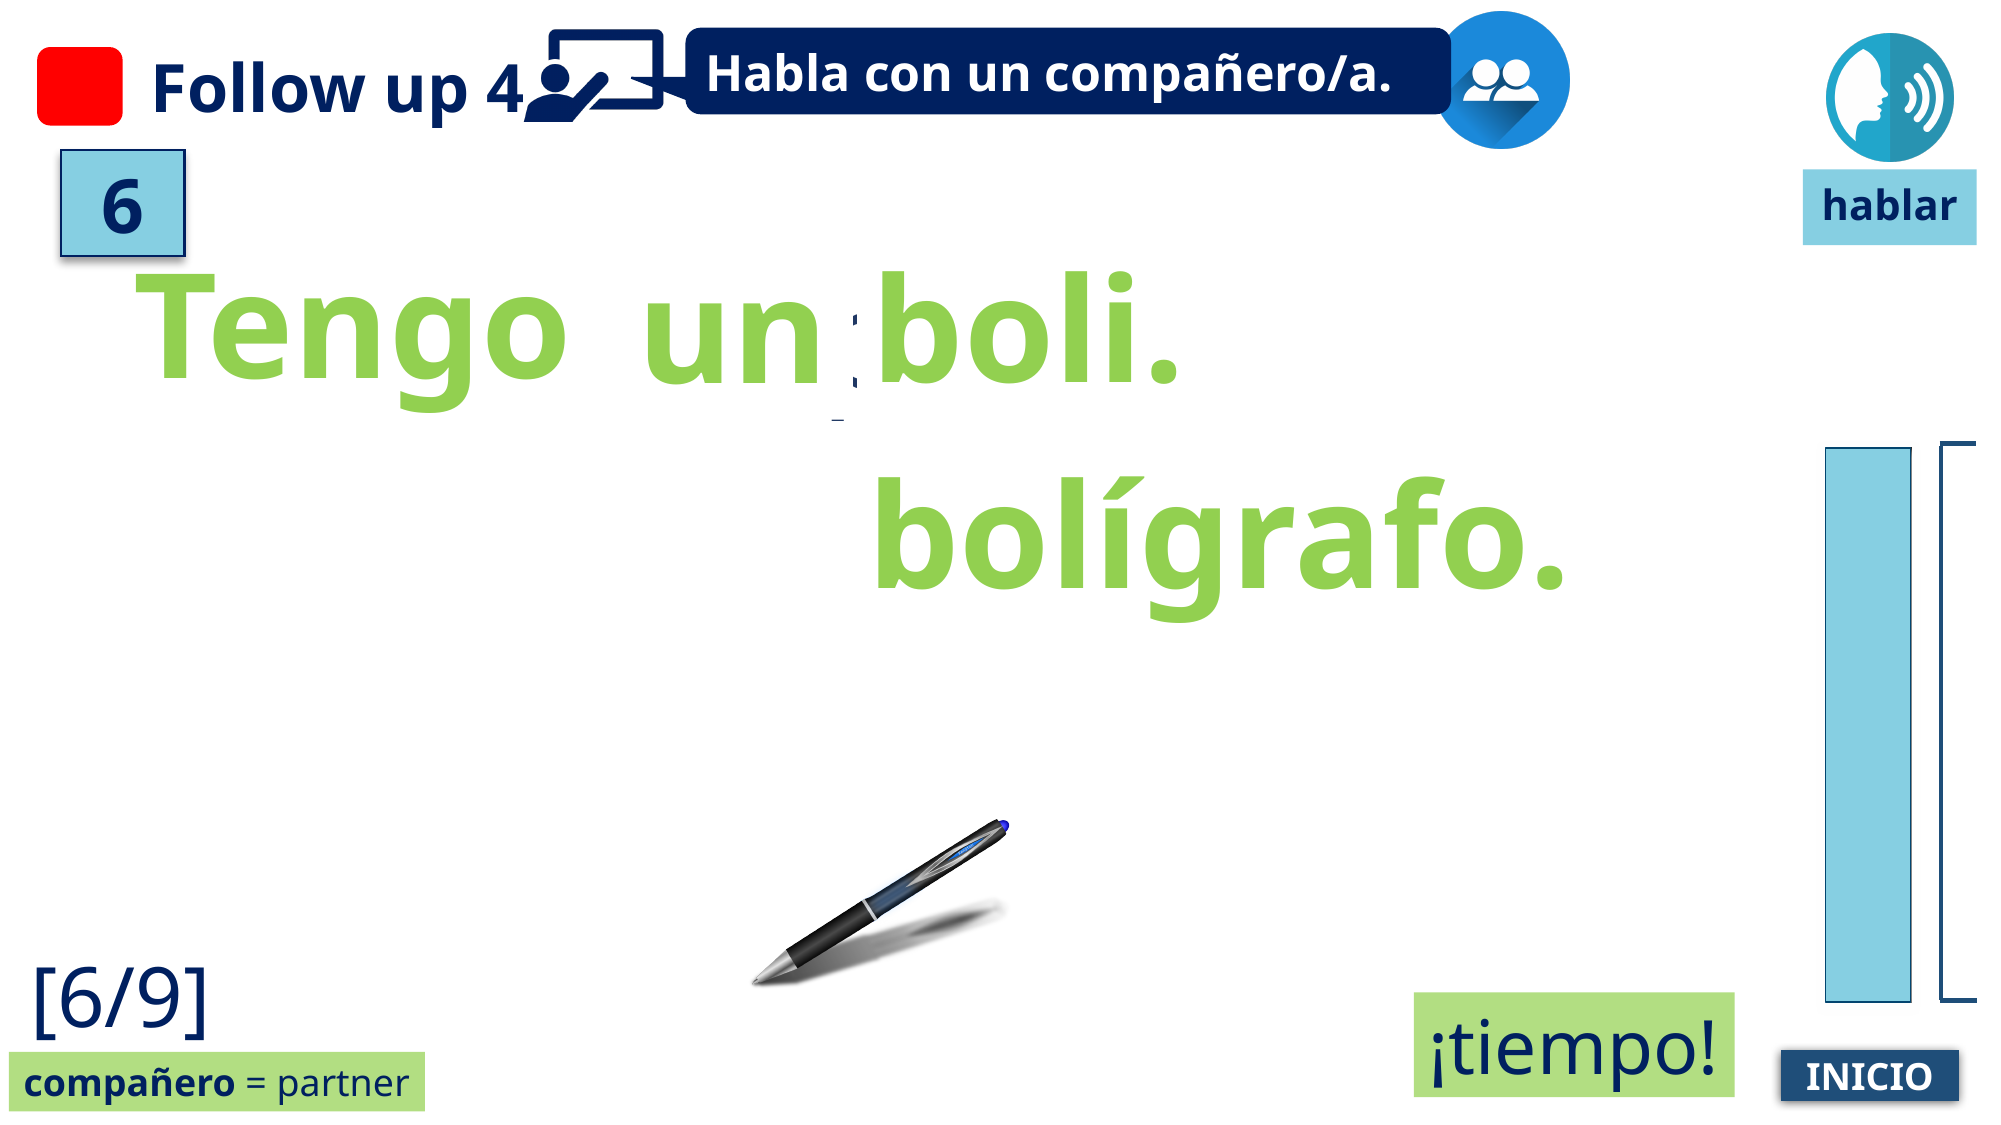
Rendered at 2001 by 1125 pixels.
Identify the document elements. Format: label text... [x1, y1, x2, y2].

picture [1825, 33, 1954, 162]
picture [518, 0, 669, 151]
text_box Tengo [23, 225, 587, 415]
title Follow up 4 [135, 35, 518, 147]
text_box [6/9] [15, 937, 227, 1051]
picture [747, 819, 1014, 989]
text_box un [622, 229, 853, 420]
text_box I have a pen. [87, 243, 1604, 424]
text_box [37, 47, 123, 126]
text_box hablar [1802, 169, 1977, 246]
text_box Habla con un compañero/a. [669, 27, 1432, 115]
text_box bolígrafo. [853, 435, 1596, 625]
text_box [1825, 447, 1911, 1003]
text_box INICIO [1780, 1049, 1960, 1101]
text_box 6 [60, 149, 186, 257]
text_box ¡tiempo! [1413, 992, 1735, 1098]
text_box compañero = partner [8, 1051, 425, 1112]
picture [1432, 11, 1570, 149]
text_box boli. [857, 229, 1229, 419]
